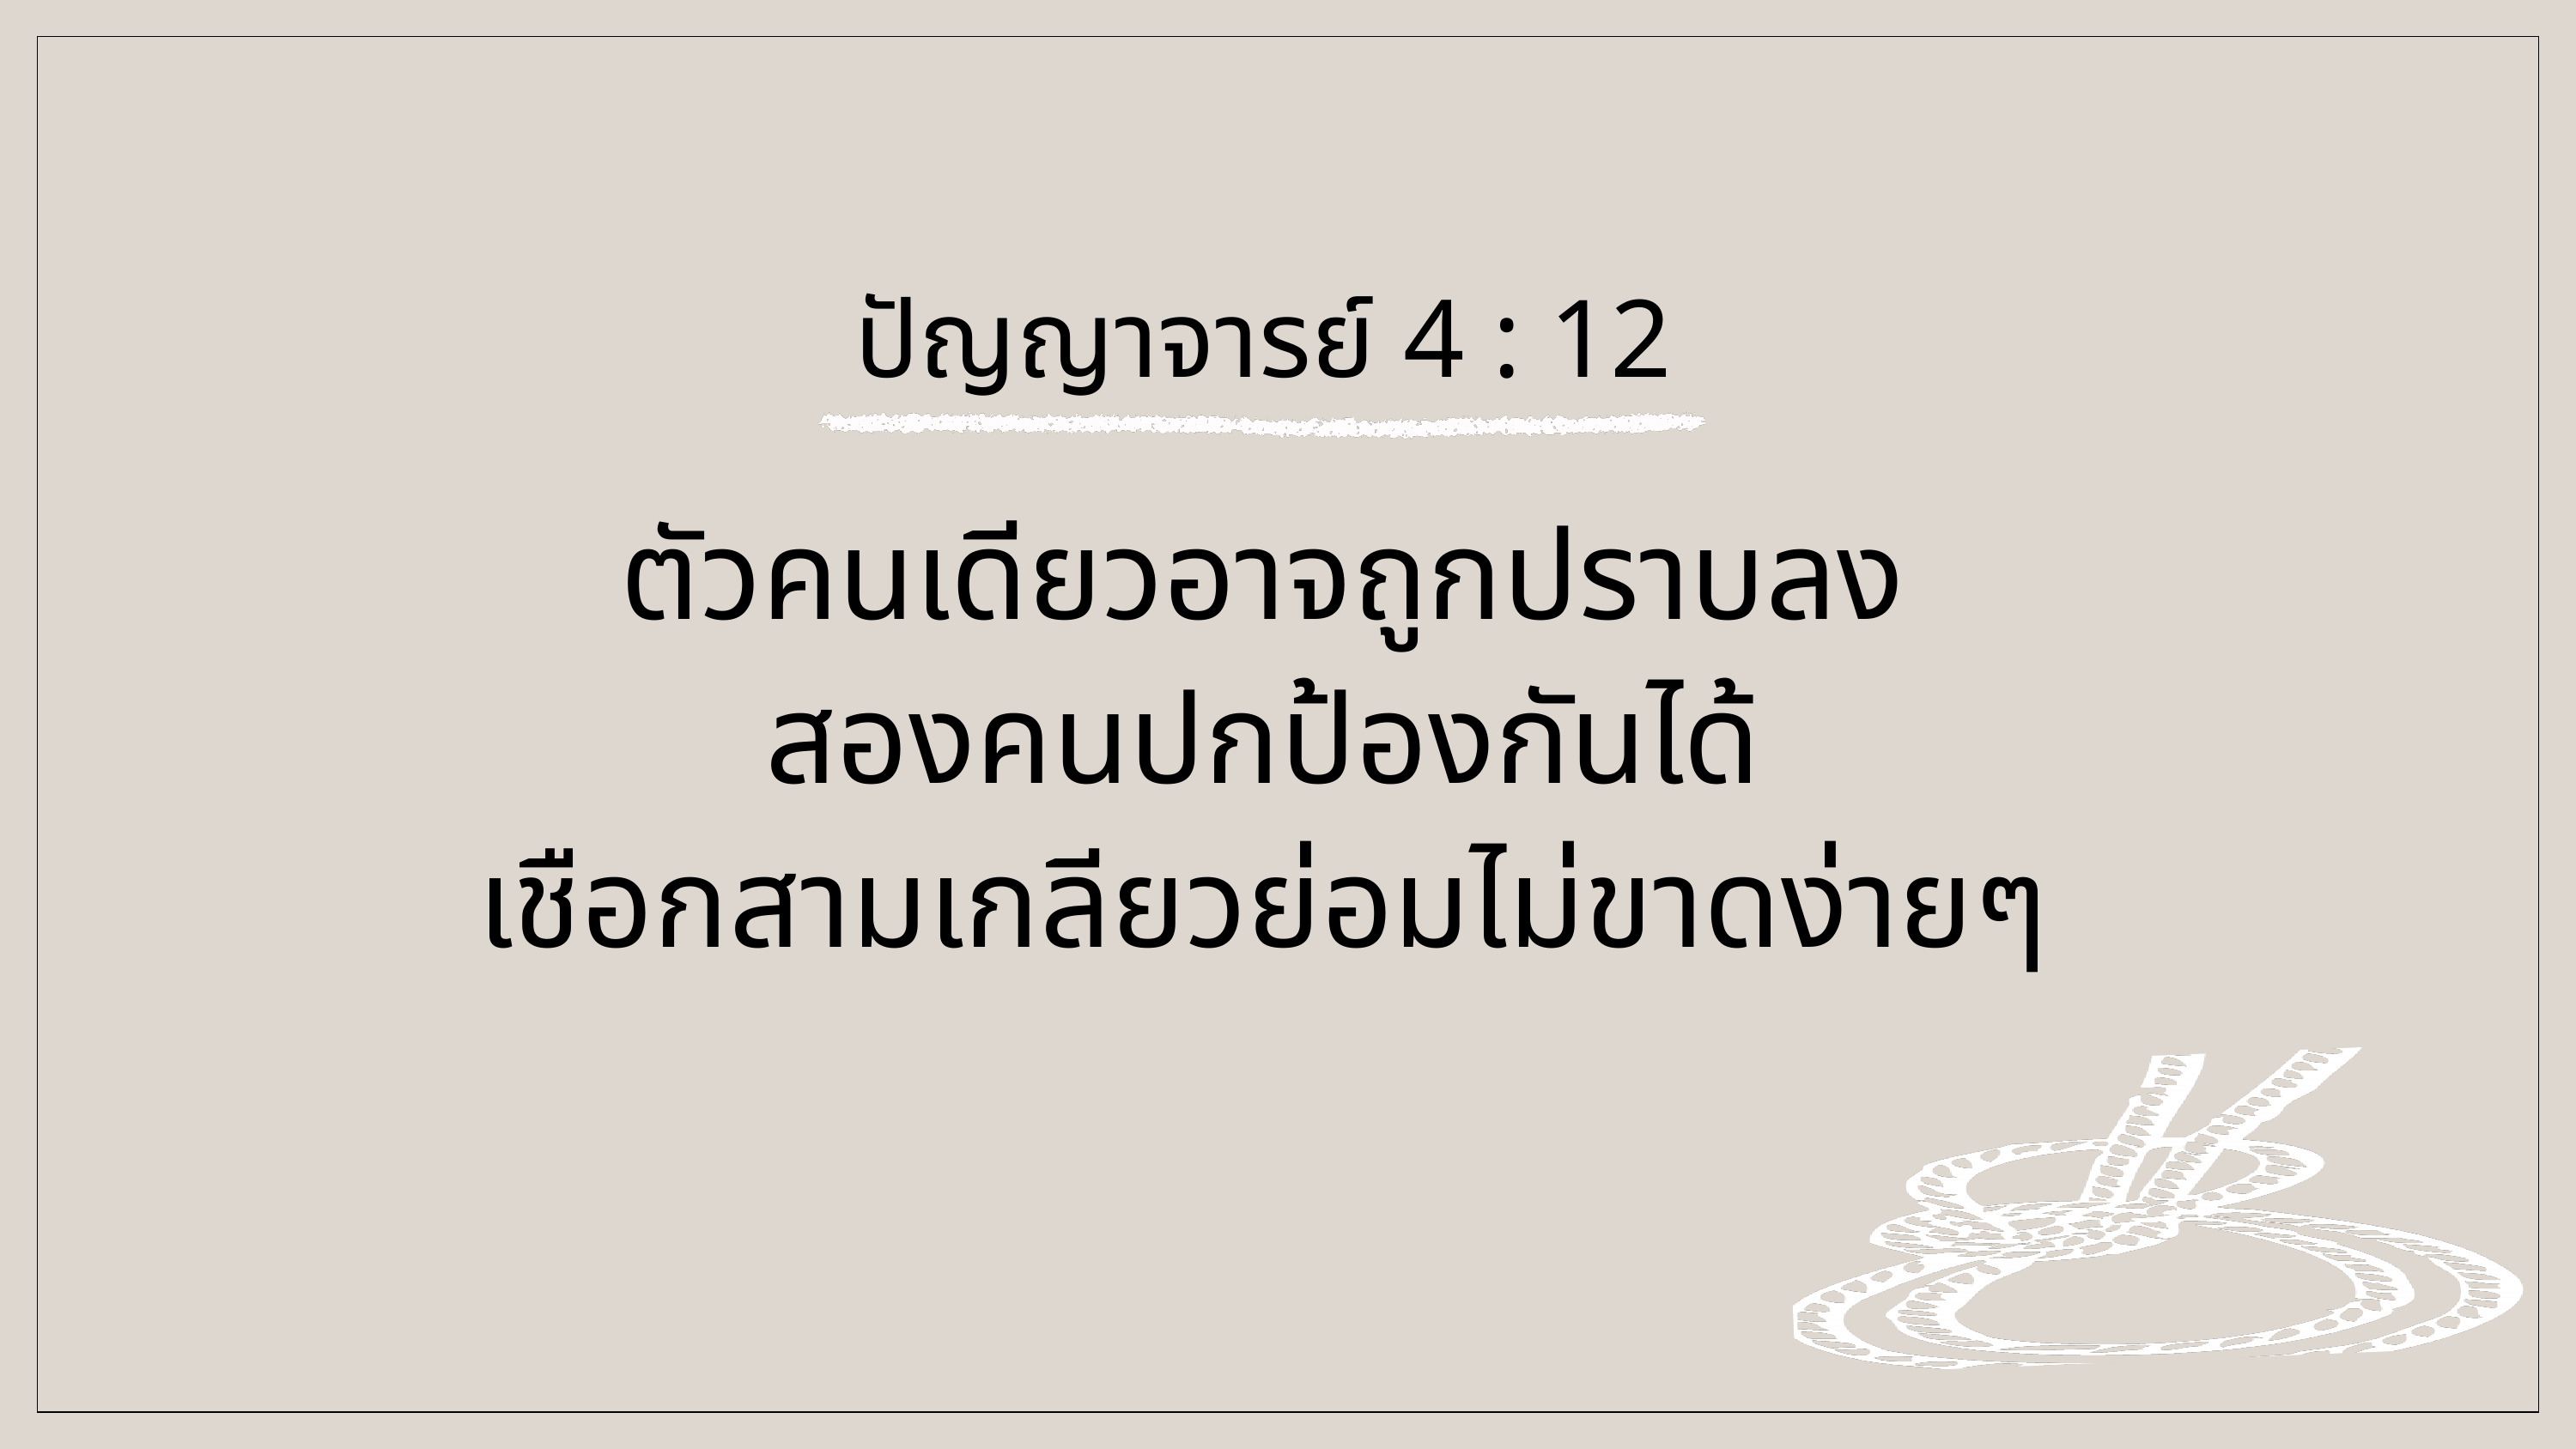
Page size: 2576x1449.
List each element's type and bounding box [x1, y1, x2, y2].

text_box [37, 36, 2539, 1413]
